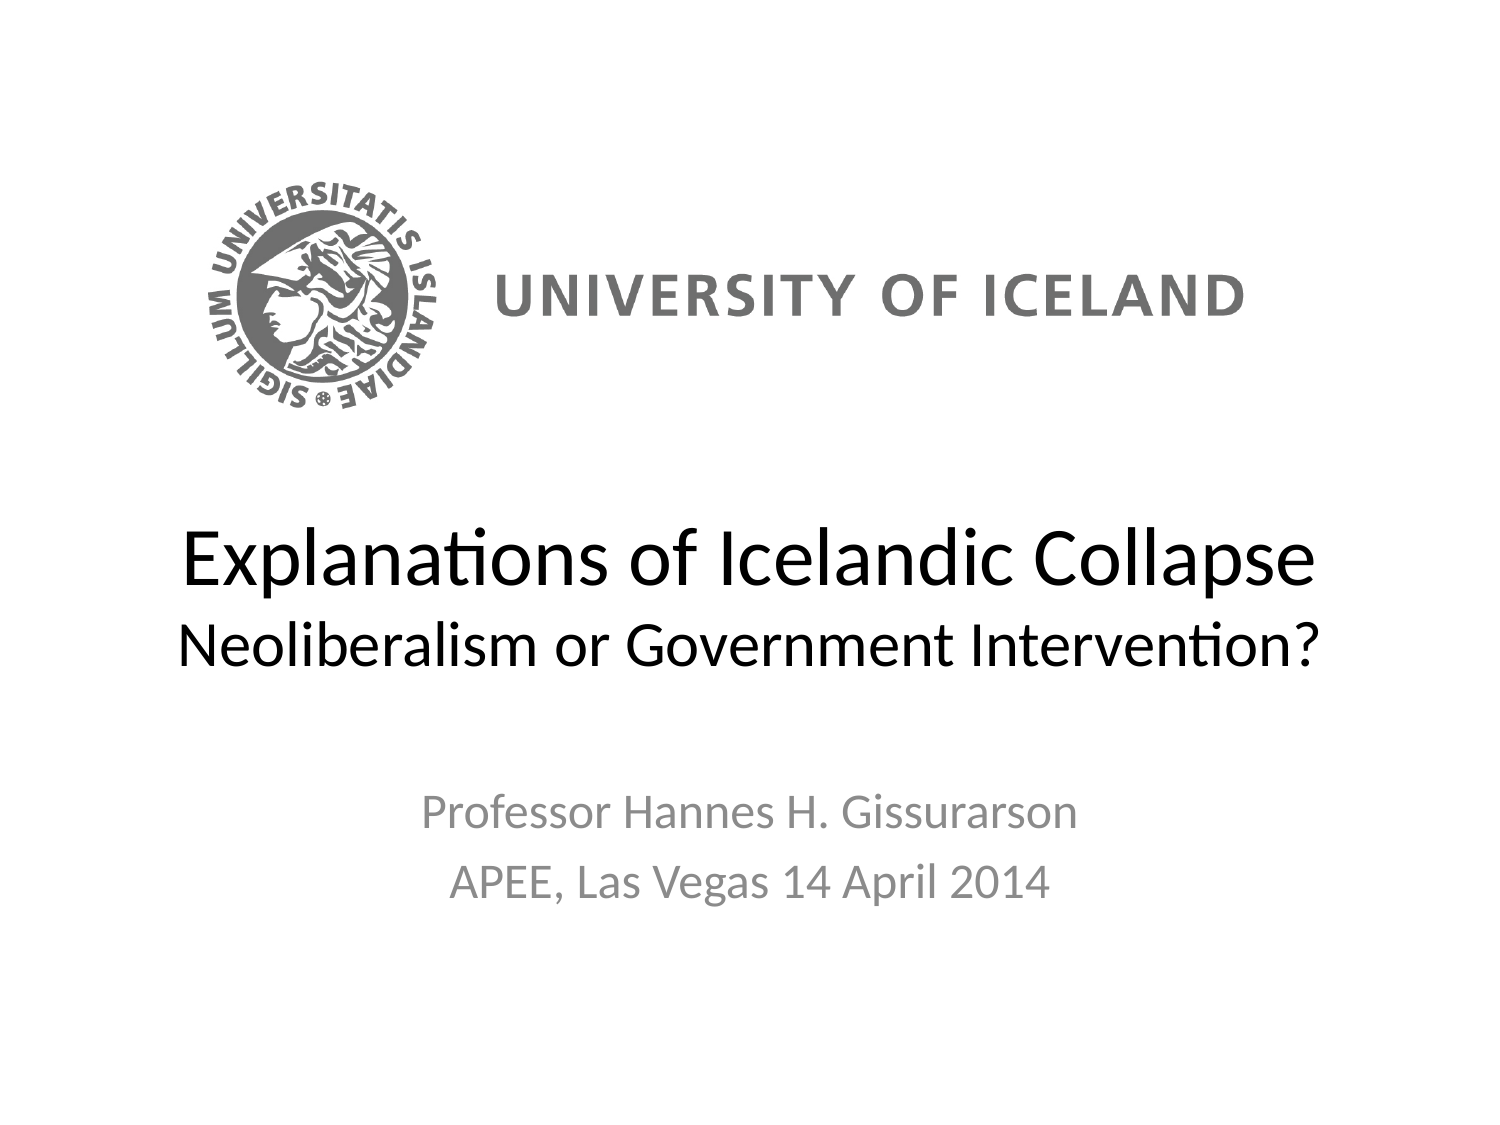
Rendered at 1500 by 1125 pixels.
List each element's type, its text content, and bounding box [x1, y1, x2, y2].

subtitle Professor Hannes H. Gissurarson APEE, Las Vegas 14 April 2014 [225, 770, 1275, 998]
picture [147, 131, 1290, 477]
title Explanations of Icelandic Collapse Neoliberalism or Government Intervention? [112, 476, 1388, 815]
